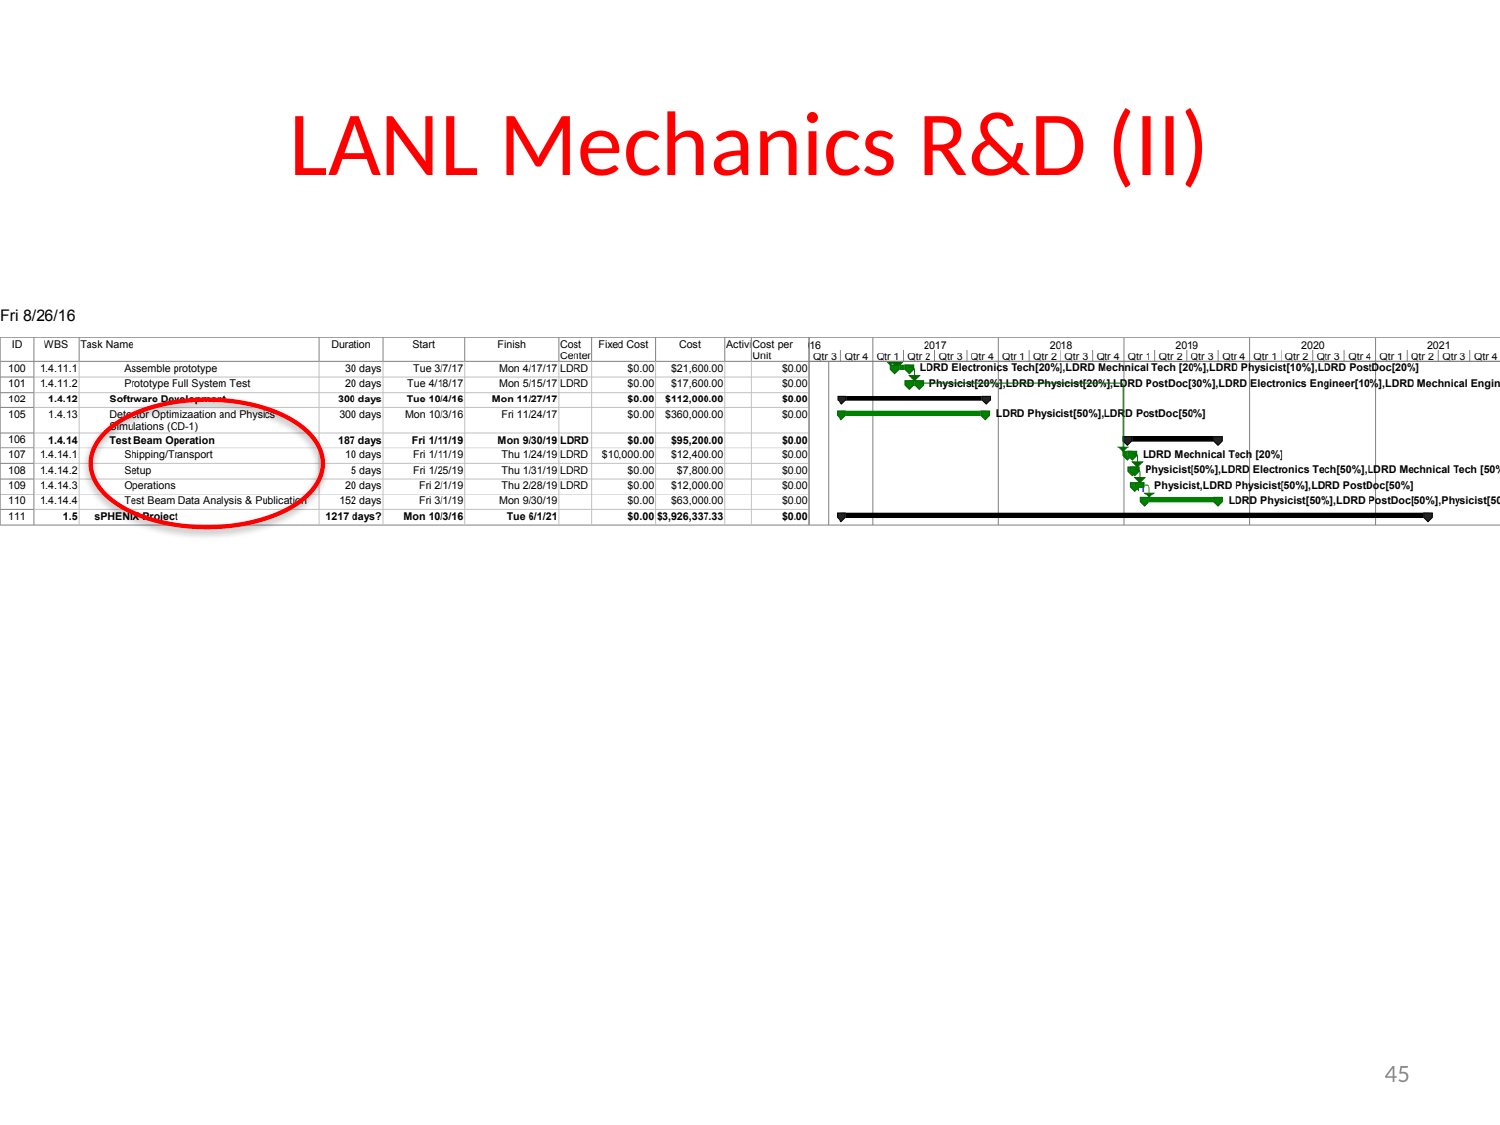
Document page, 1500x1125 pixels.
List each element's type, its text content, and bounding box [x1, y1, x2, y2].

title LANL Mechanics R&D (II) [75, 45, 1425, 233]
picture [0, 306, 1500, 1125]
